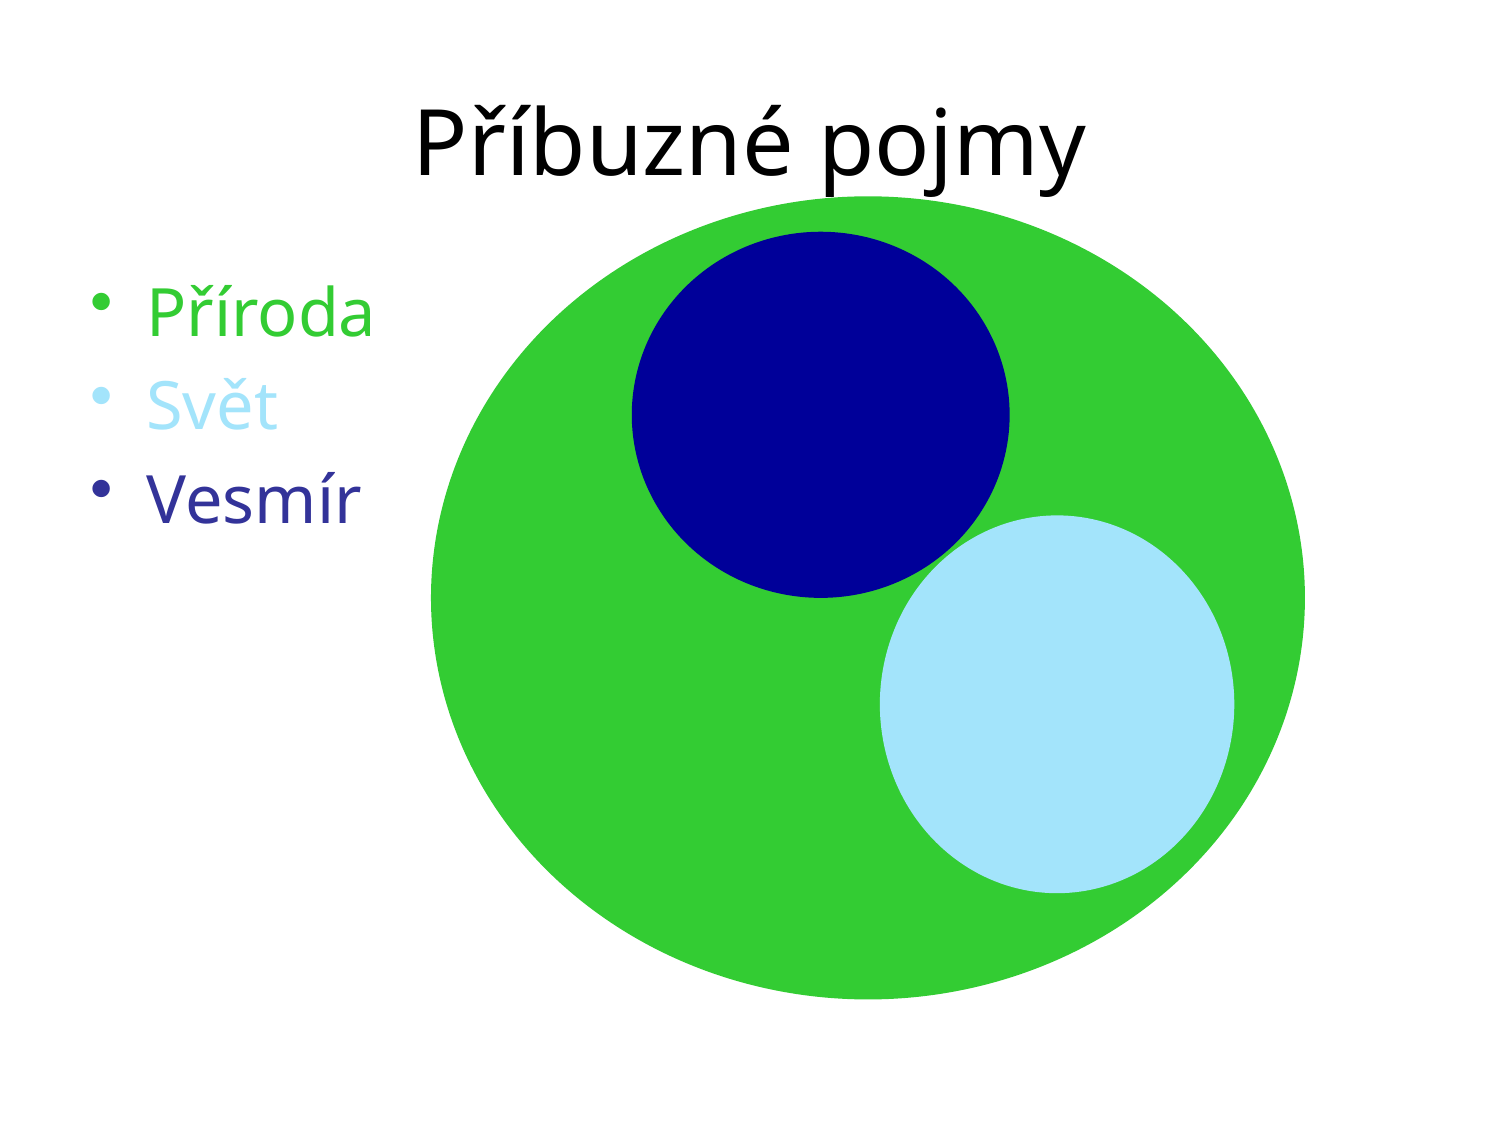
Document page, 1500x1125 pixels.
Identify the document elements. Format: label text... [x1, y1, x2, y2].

text_box [430, 233, 1305, 1000]
list Příroda Svět Vesmír [75, 262, 455, 575]
text_box [879, 515, 1235, 894]
text_box [631, 231, 1010, 598]
title Příbuzné pojmy [75, 45, 1425, 233]
